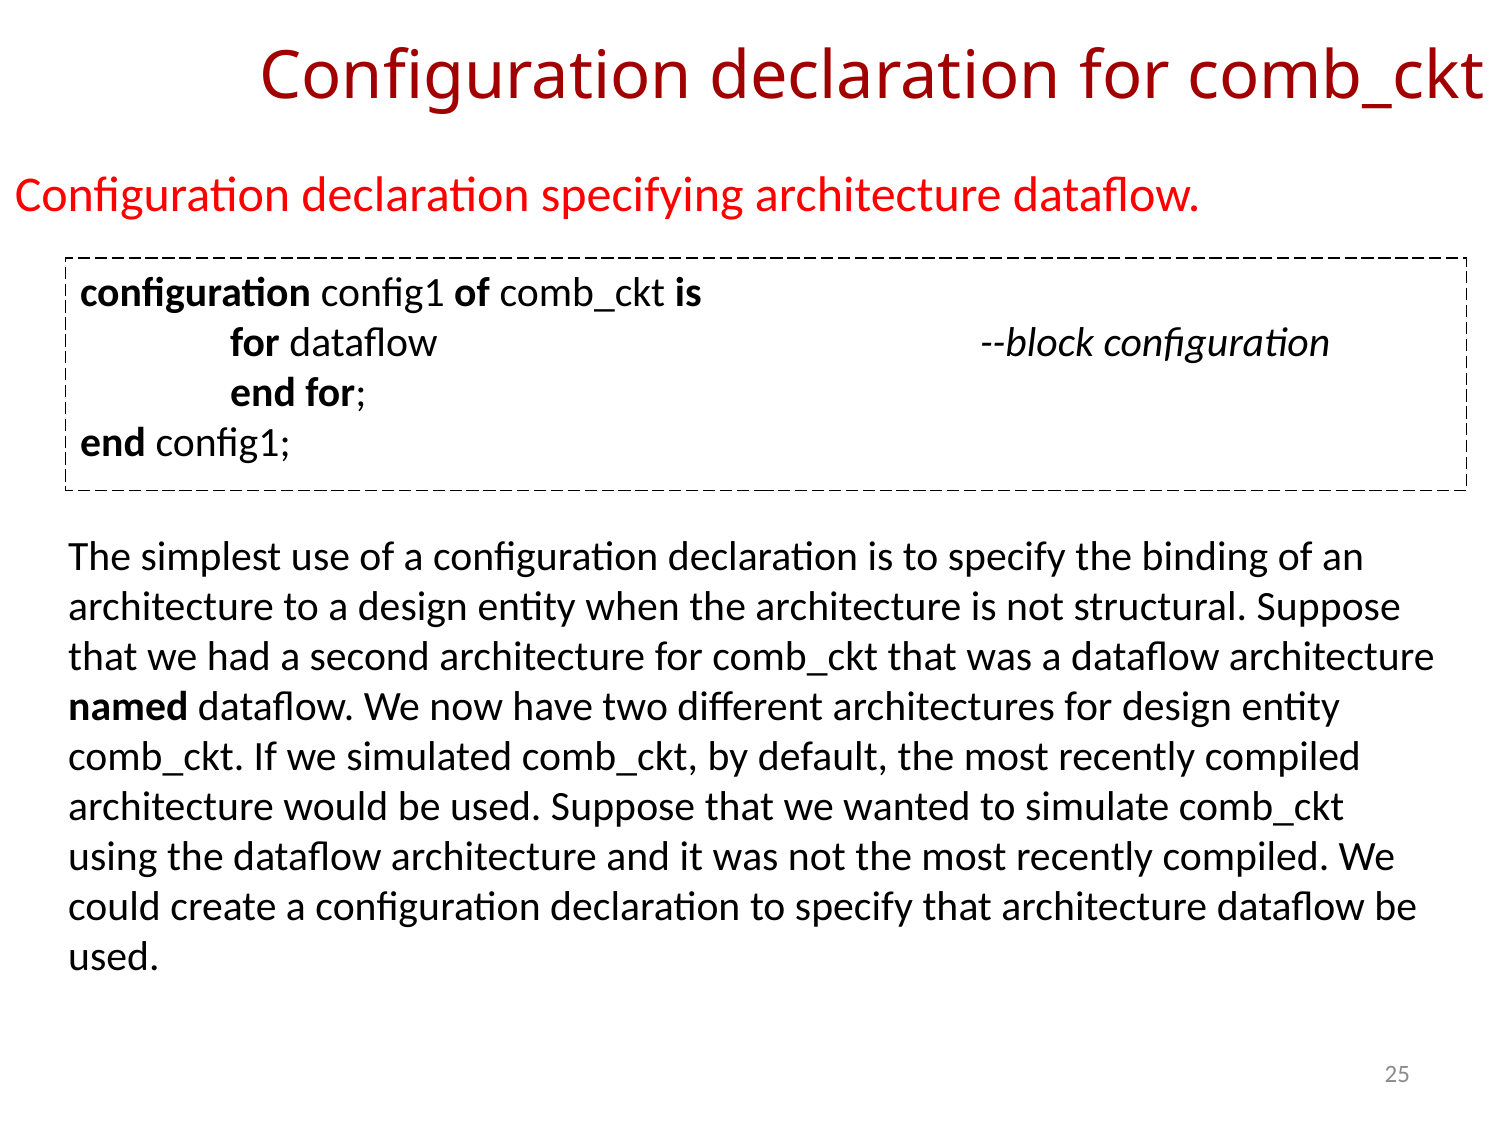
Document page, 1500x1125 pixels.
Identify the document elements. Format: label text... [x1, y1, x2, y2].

title Configuration declaration for comb_ckt [85, 18, 1500, 125]
text_box Configuration declaration specifying architecture dataflow. [0, 154, 1500, 229]
slide_number 25 [1074, 1042, 1425, 1103]
text_box configuration config1 of comb_ckt is for dataflow --block configuration end for; end config1; [65, 257, 1467, 491]
text_box The simplest use of a configuration declaration is to specify the binding of an architecture to a design entity when the architecture is not structural. Suppose that we had a second architecture for comb_ckt that was a dataflow architecture named dataflow. We now have two different architectures for design entity comb_ckt. If we simulated comb_ckt, by default, the most recently compiled architecture would be used. Suppose that we wanted to simulate comb_ckt using the dataflow architecture and it was not the most recently compiled. We could create a configuration declaration to specify that architecture dataflow be used. [53, 521, 1451, 987]
